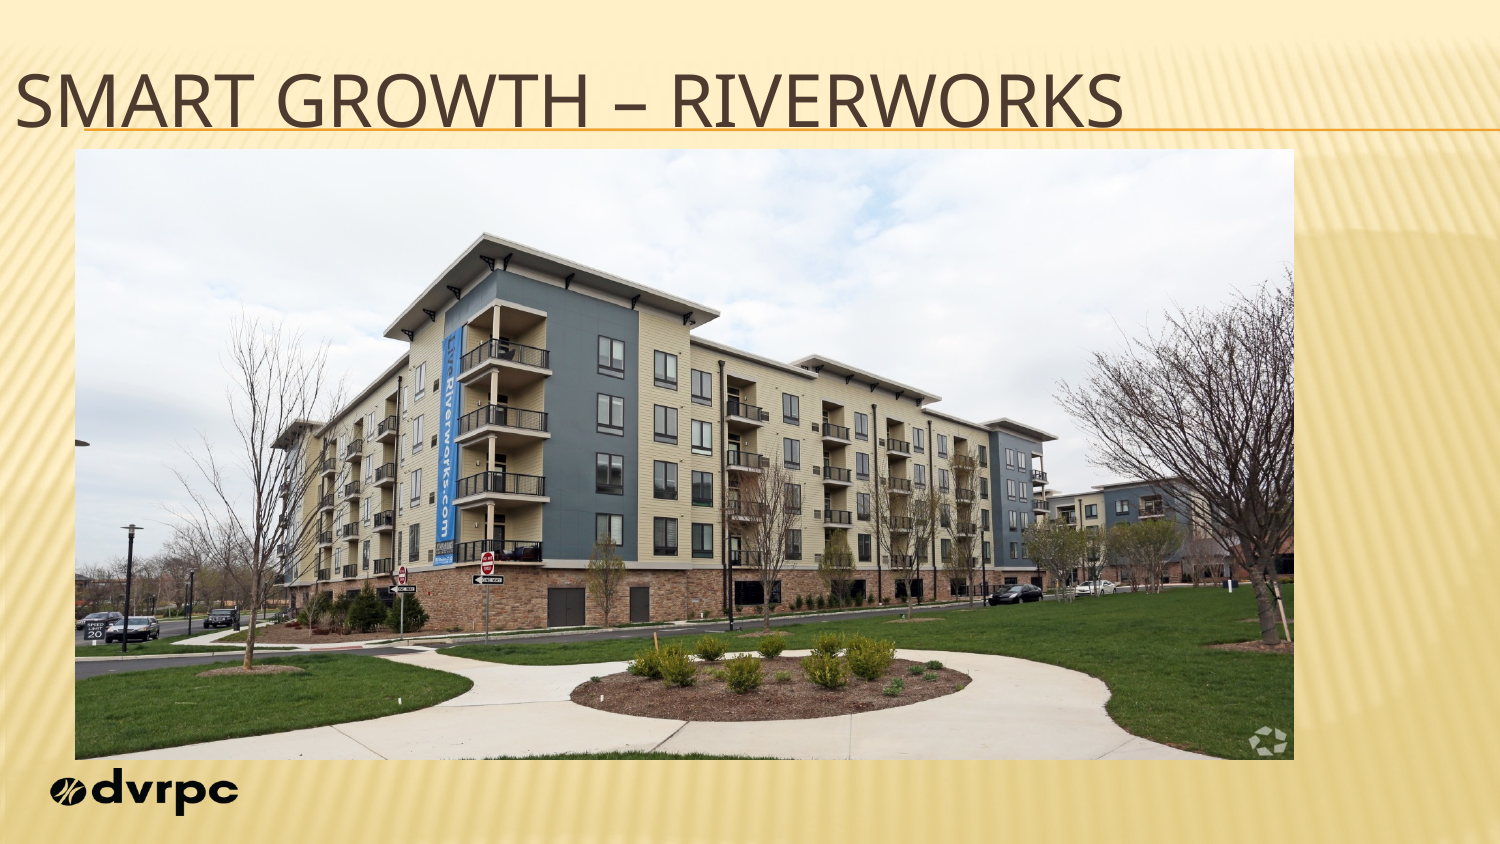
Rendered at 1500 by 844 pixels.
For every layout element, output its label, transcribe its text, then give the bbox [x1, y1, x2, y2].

picture [74, 149, 1294, 760]
title Smart growth – Riverworks [0, 46, 1500, 150]
picture [50, 768, 238, 816]
